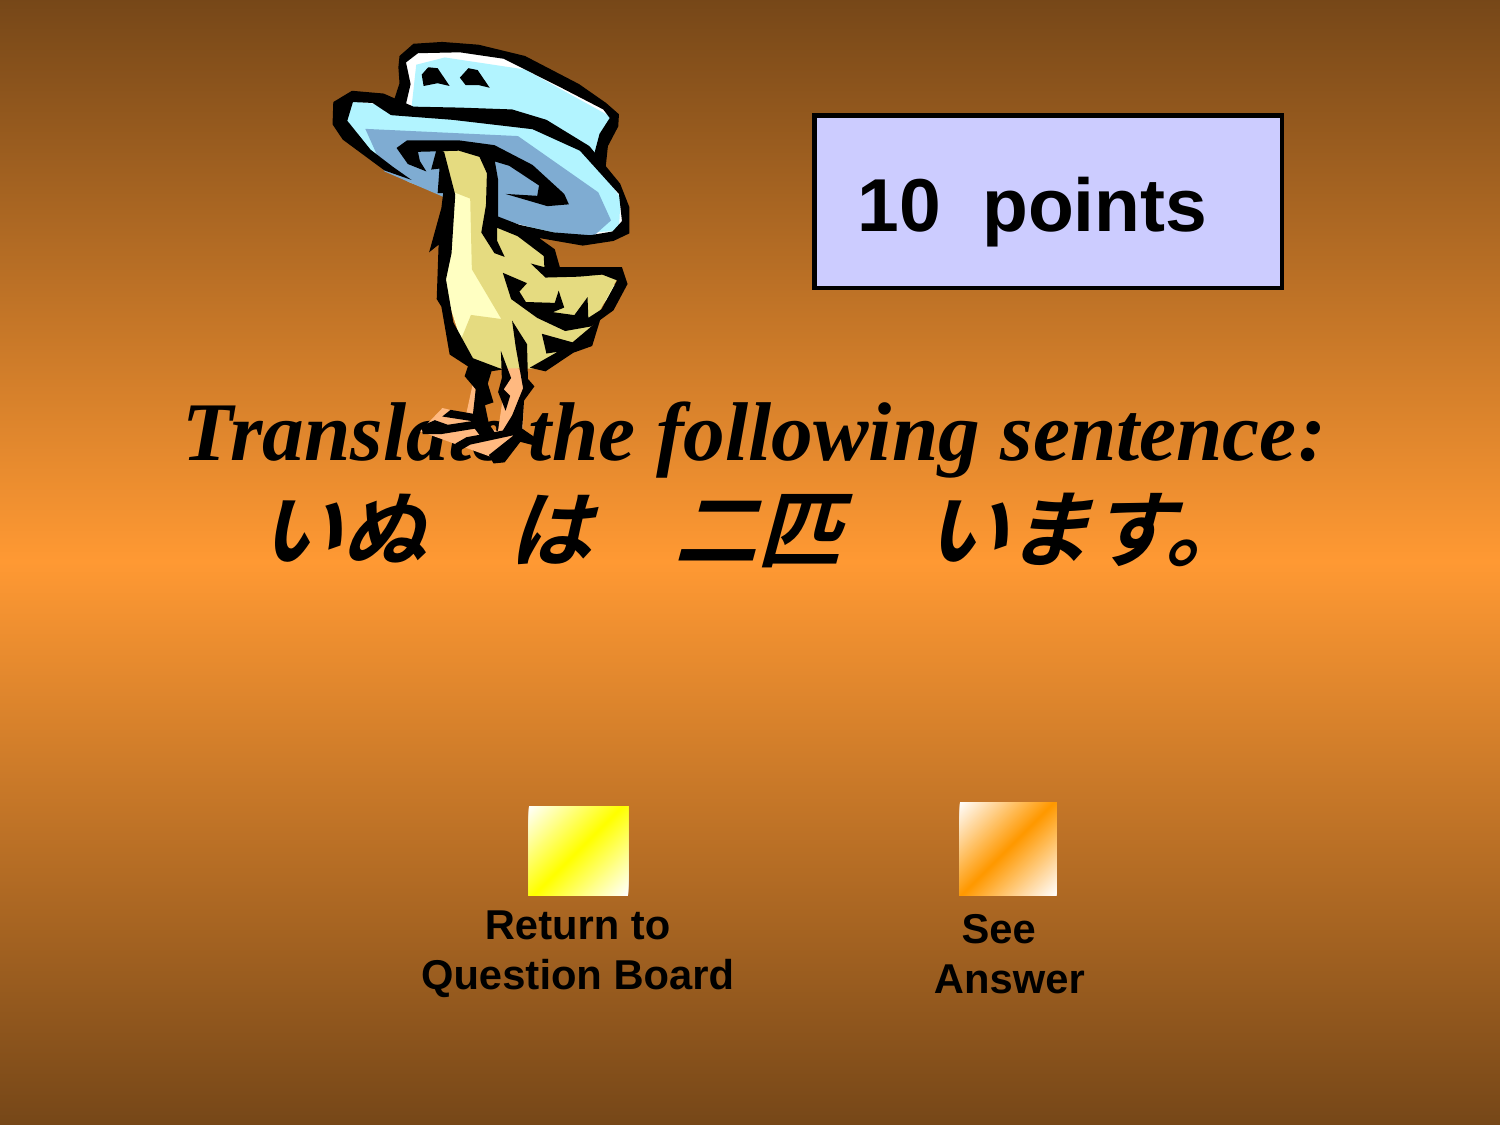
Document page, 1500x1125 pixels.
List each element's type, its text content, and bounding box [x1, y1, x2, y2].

text_box [959, 802, 1057, 893]
title Translate the following sentence: いぬ は 二匹 います。 [116, 483, 1393, 672]
text_box 10 points [842, 148, 1256, 254]
text_box See Answer [859, 893, 1150, 1009]
text_box [528, 806, 629, 890]
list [332, 41, 634, 468]
text_box [814, 115, 1282, 288]
text_box Return to Question Board [403, 890, 752, 1006]
